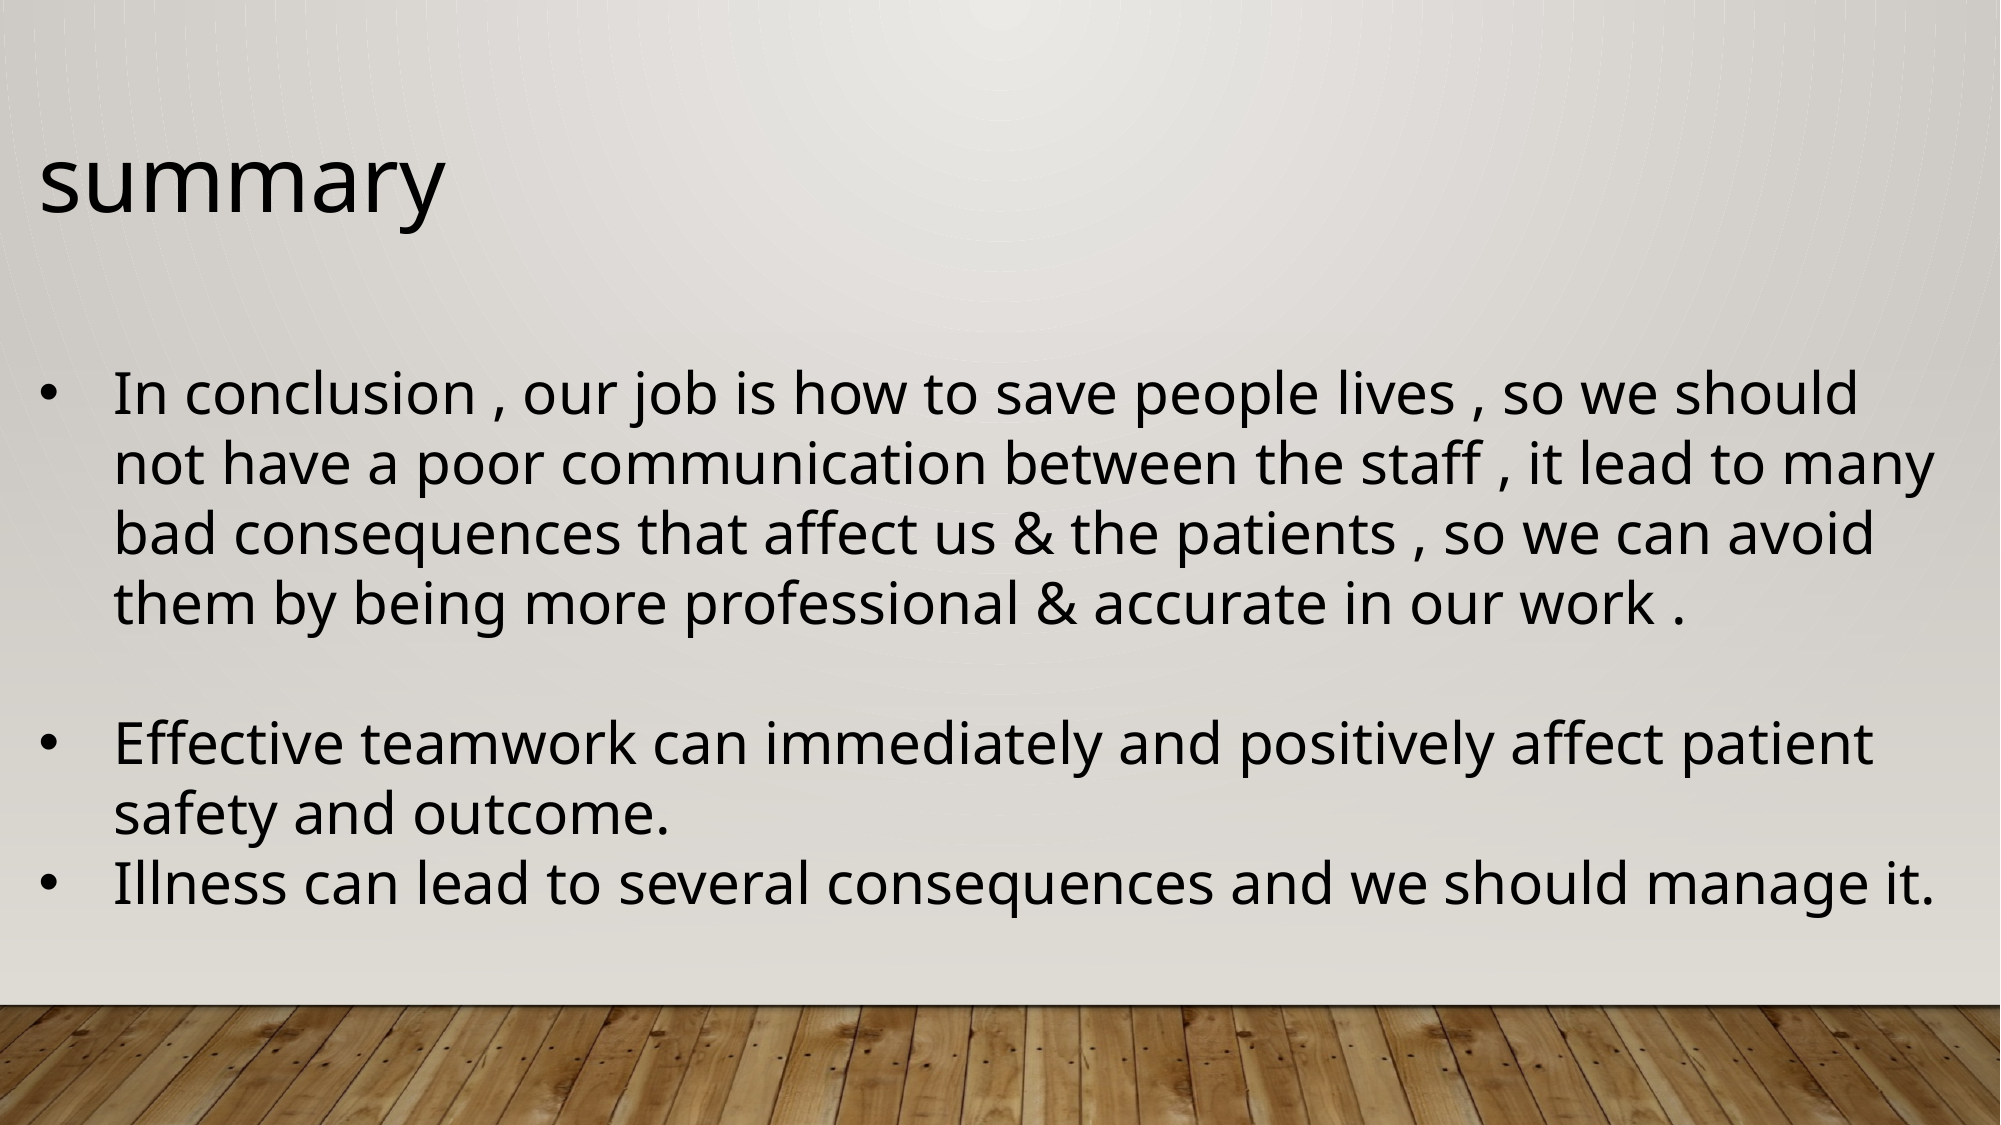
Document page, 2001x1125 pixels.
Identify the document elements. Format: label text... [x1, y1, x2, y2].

text_box In conclusion , our job is how to save people lives , so we should not have a poor communication between the staff , it lead to many bad consequences that affect us & the patients , so we can avoid them by being more professional & accurate in our work . Effective teamwork can immediately and positively affect patient safety and outcome. Illness can lead to several consequences and we should manage it. [23, 348, 1977, 1064]
text_box summary [23, 113, 477, 238]
picture [0, 1005, 2000, 1125]
